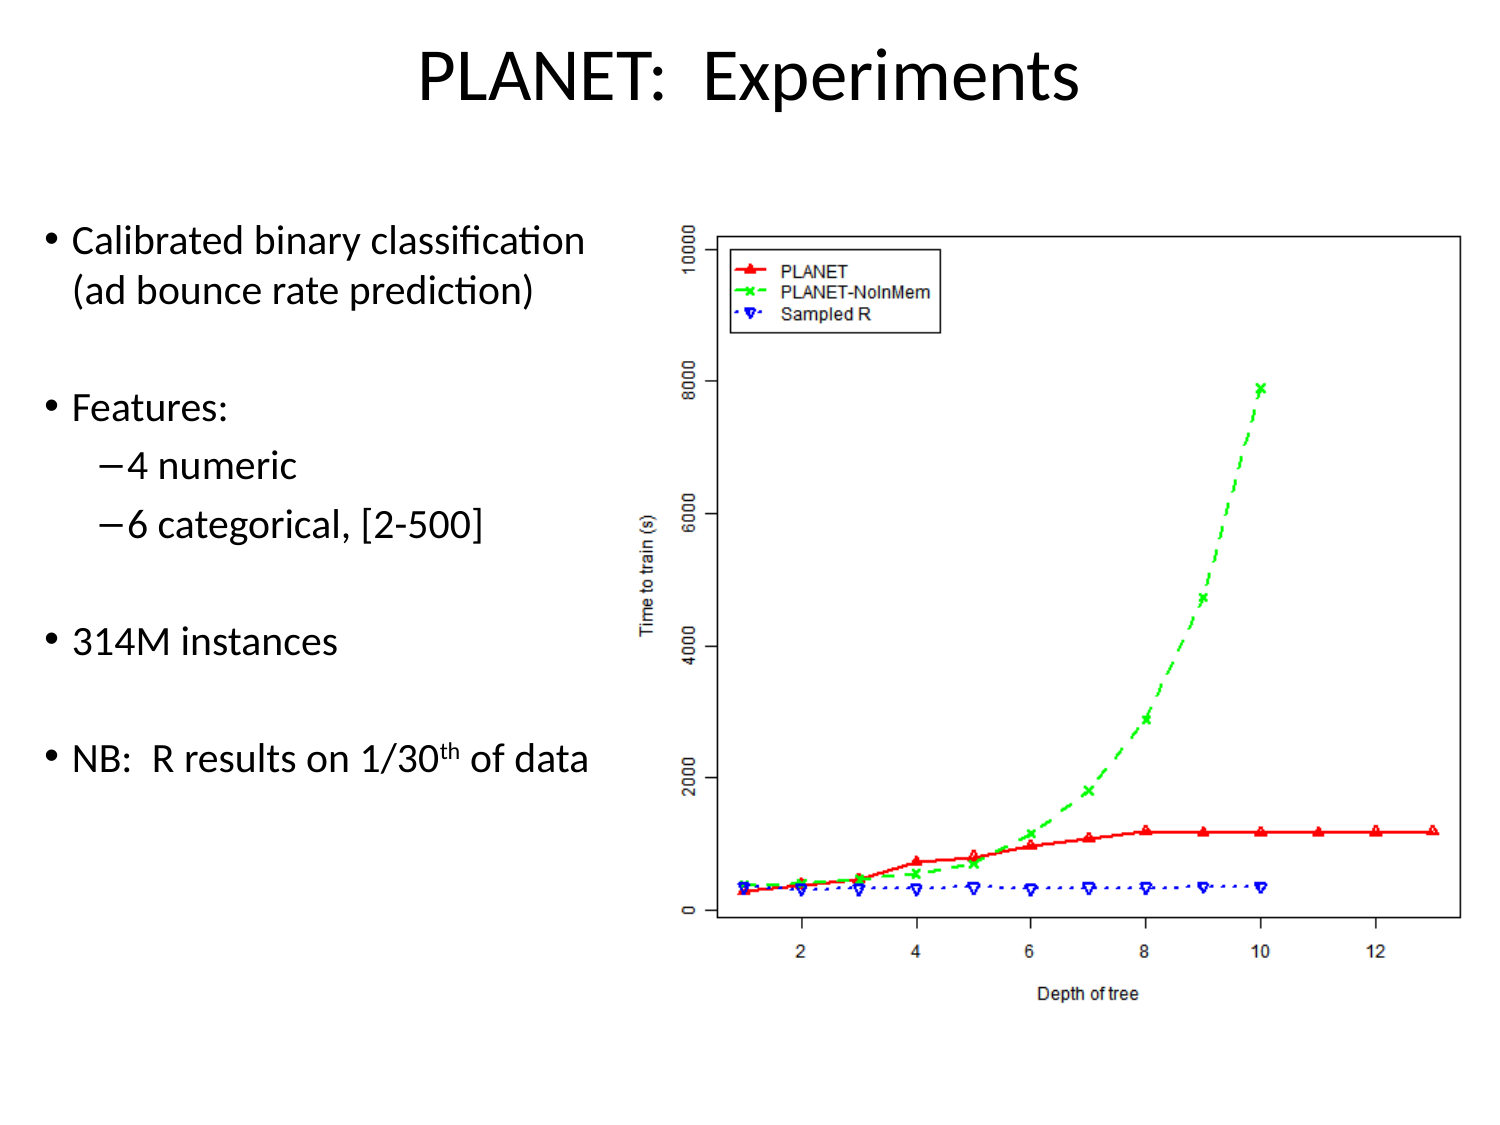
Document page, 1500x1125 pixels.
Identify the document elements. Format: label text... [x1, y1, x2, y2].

title PLANET: Experiments [75, 0, 1425, 142]
picture [630, 150, 1500, 1025]
